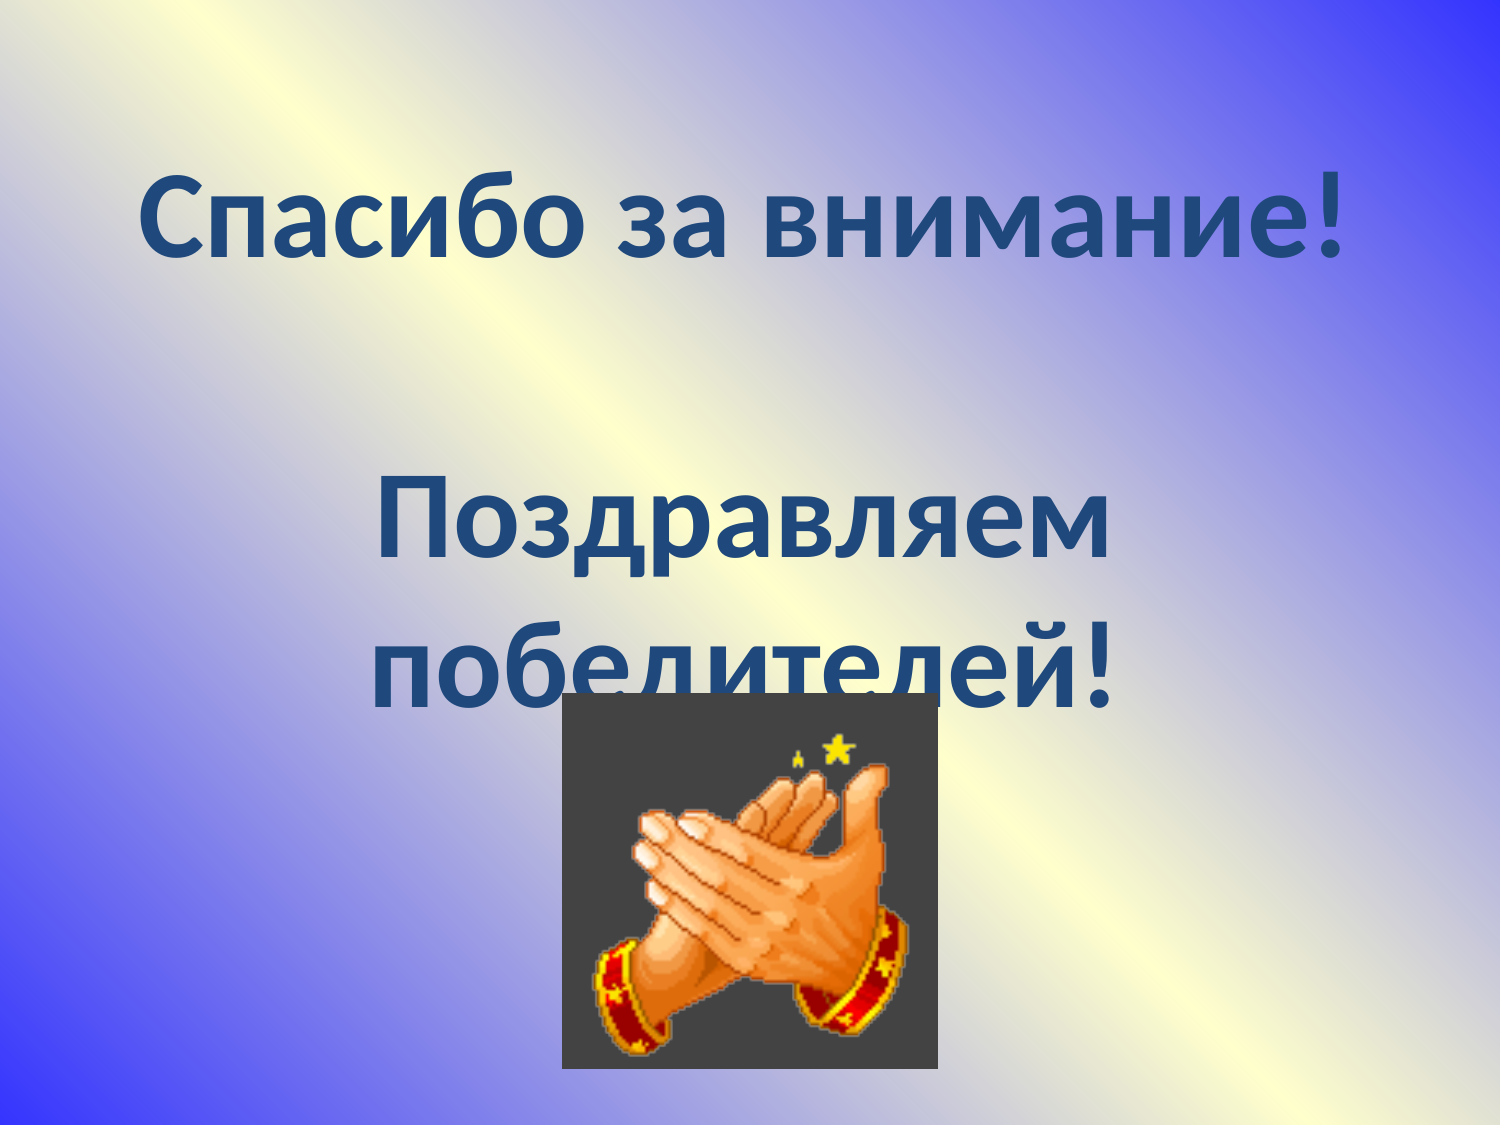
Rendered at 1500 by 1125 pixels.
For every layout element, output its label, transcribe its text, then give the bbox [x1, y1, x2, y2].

picture [560, 692, 940, 1071]
title Спасибо за внимание! Поздравляем победителей! [76, 137, 1414, 728]
